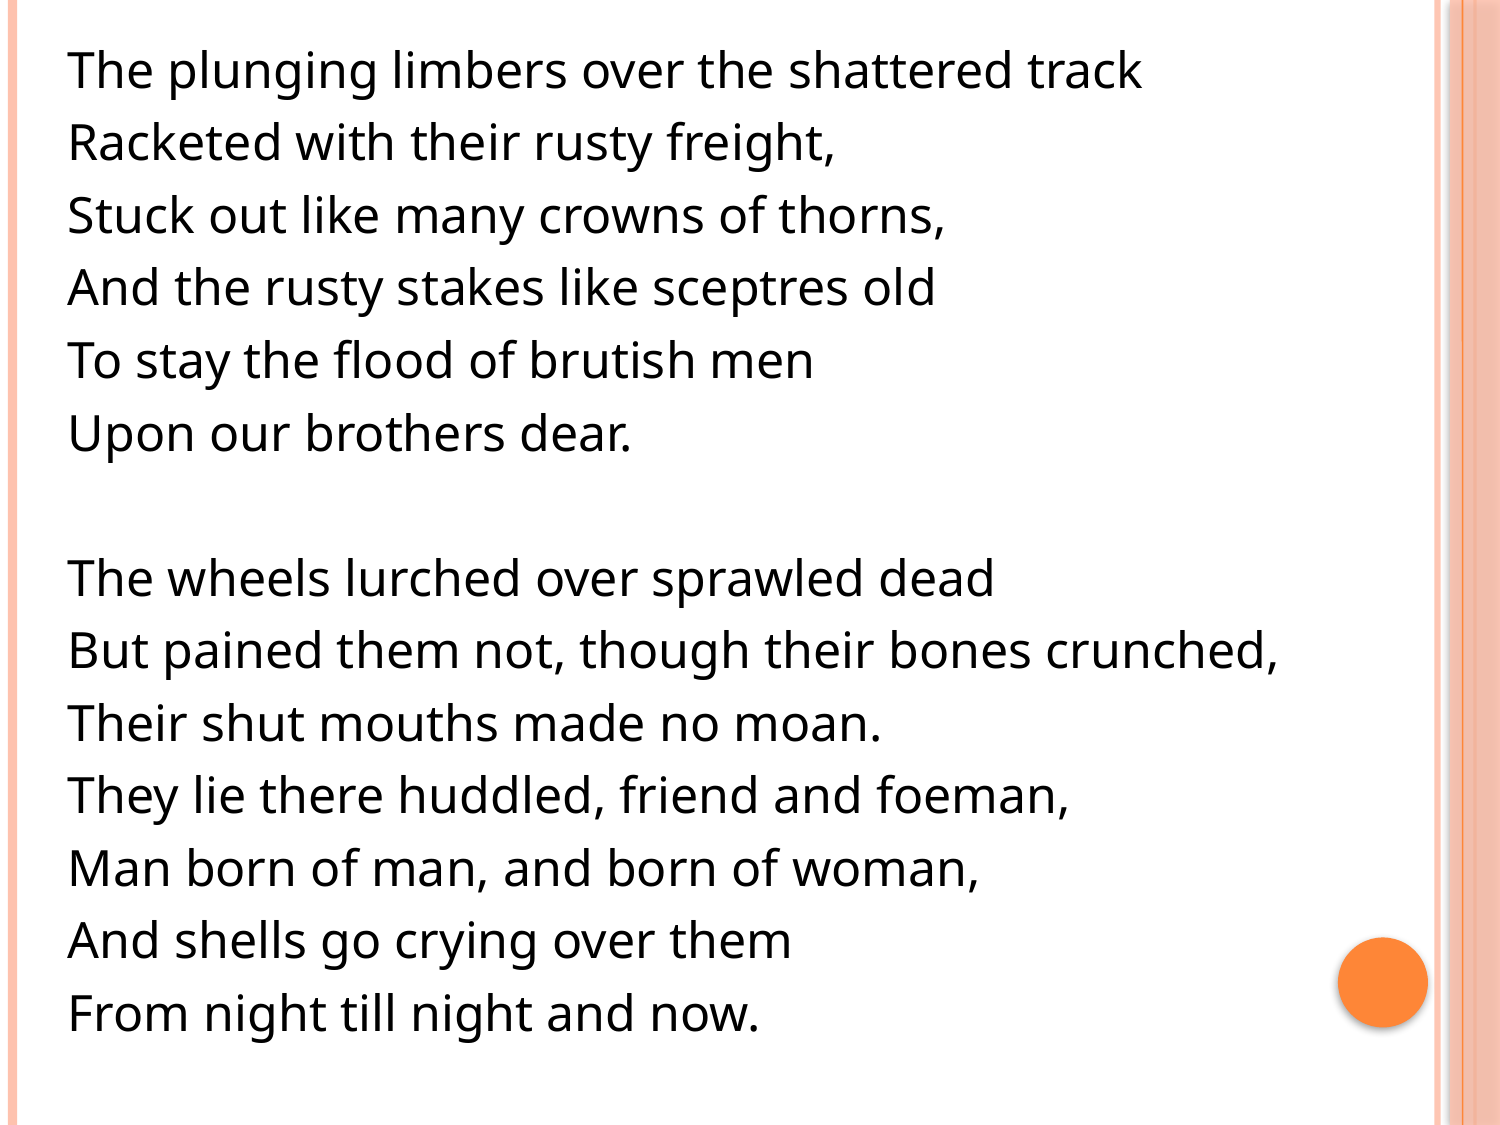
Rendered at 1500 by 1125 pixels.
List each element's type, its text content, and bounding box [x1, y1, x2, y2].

list The plunging limbers over the shattered track Racketed with their rusty freight, Stuck out like many crowns of thorns, And the rusty stakes like sceptres old To stay the flood of brutish men Upon our brothers dear. The wheels lurched over sprawled dead But pained them not, though their bones crunched, Their shut mouths made no moan. They lie there huddled, friend and foeman, Man born of man, and born of woman, And shells go crying over them From night till night and now. [53, 30, 1424, 1062]
